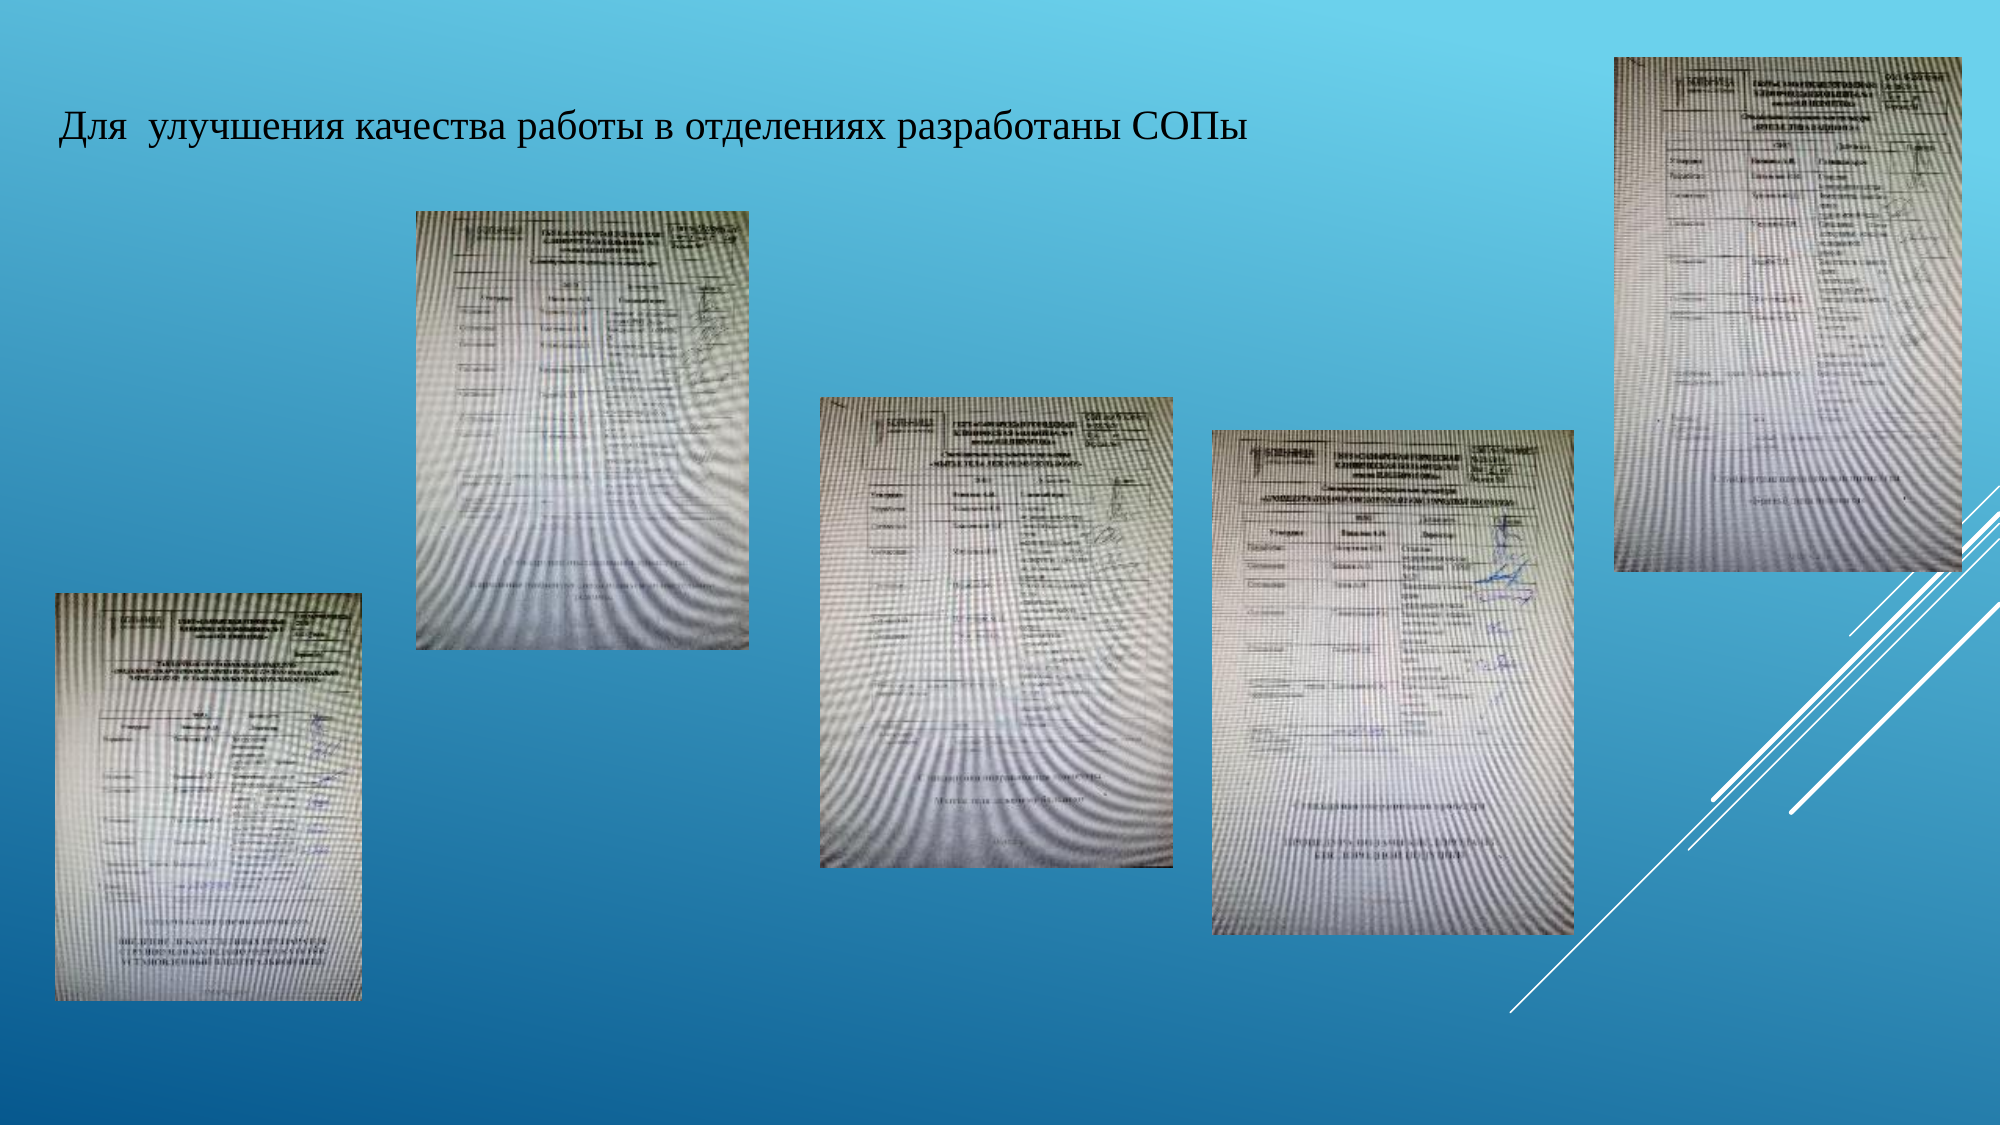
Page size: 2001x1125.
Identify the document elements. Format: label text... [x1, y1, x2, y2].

picture [55, 592, 362, 1001]
picture [415, 211, 749, 651]
picture [1212, 430, 1574, 936]
picture [819, 397, 1173, 868]
title Для улучшения качества работы в отделениях разработаны СОПы [36, 33, 1271, 212]
picture [1613, 57, 1962, 573]
